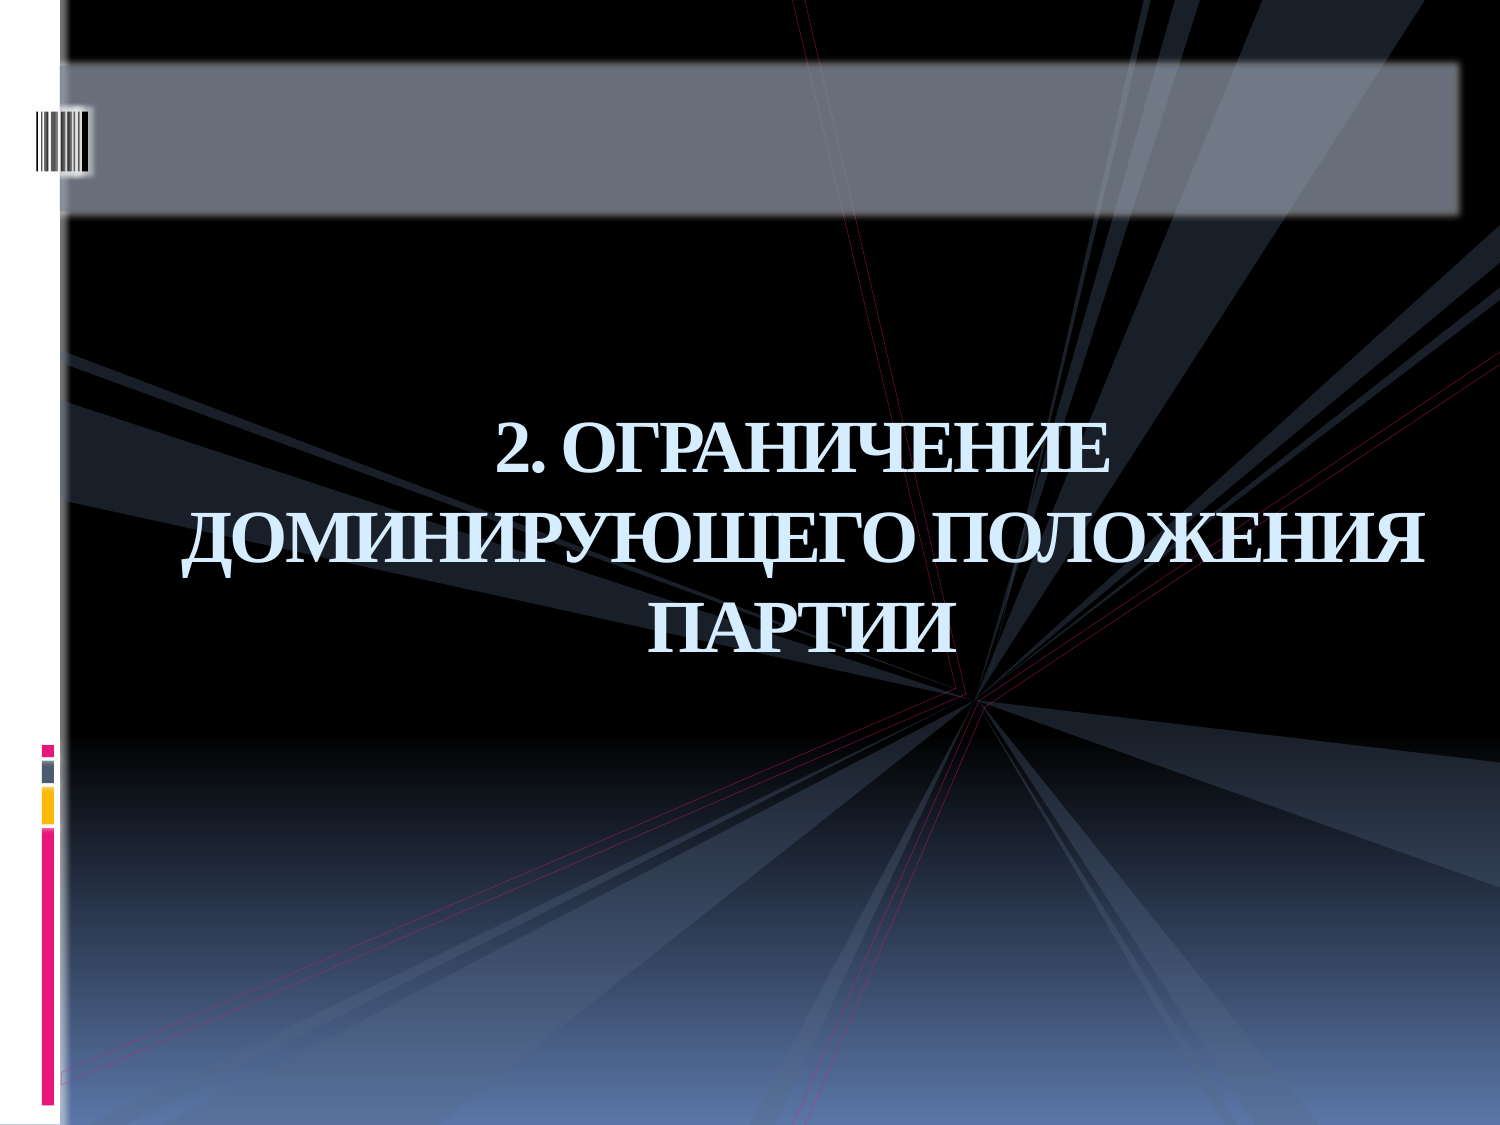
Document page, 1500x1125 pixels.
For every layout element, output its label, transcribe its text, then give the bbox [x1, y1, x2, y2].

title 2. ОГРАНИЧЕНИЕ ДОМИНИРУЮЩЕГО ПОЛОЖЕНИЯ ПАРТИИ [105, 386, 1500, 713]
